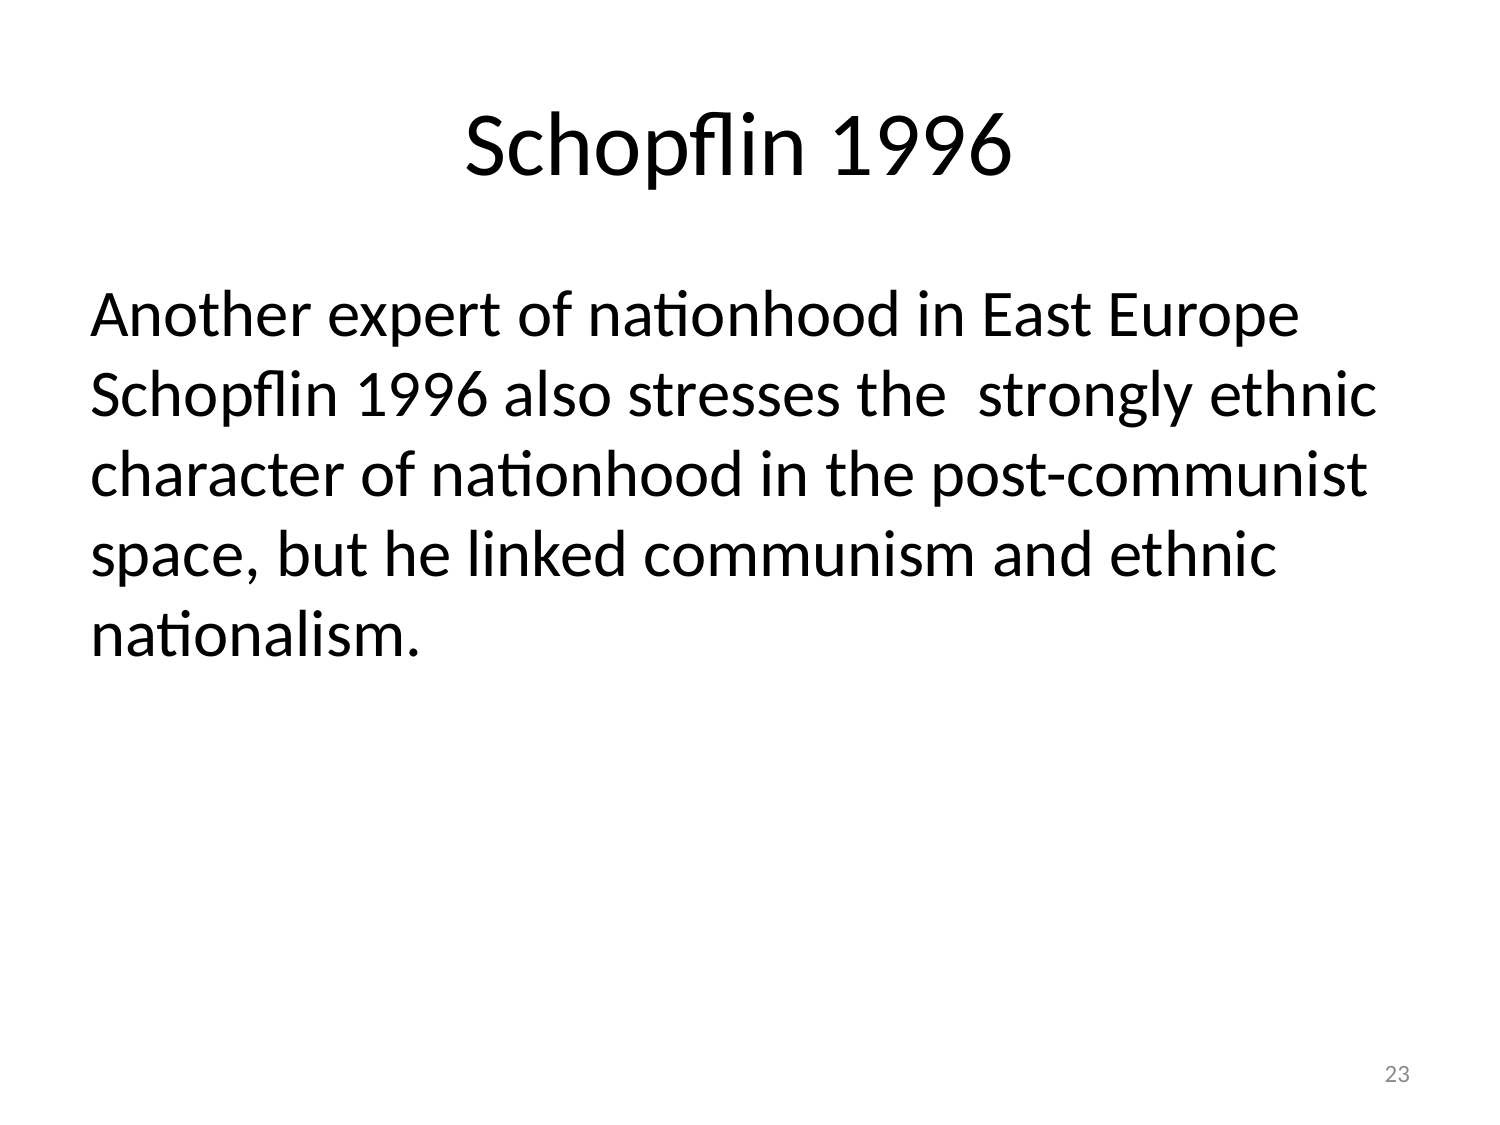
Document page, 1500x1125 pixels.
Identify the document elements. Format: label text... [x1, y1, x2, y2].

title Schopflin 1996 [75, 45, 1425, 233]
slide_number 23 [1074, 1042, 1425, 1103]
list Another expert of nationhood in East Europe Schopflin 1996 also stresses the strongly ethnic character of nationhood in the post-communist space, but he linked communism and ethnic nationalism. [75, 262, 1425, 1005]
